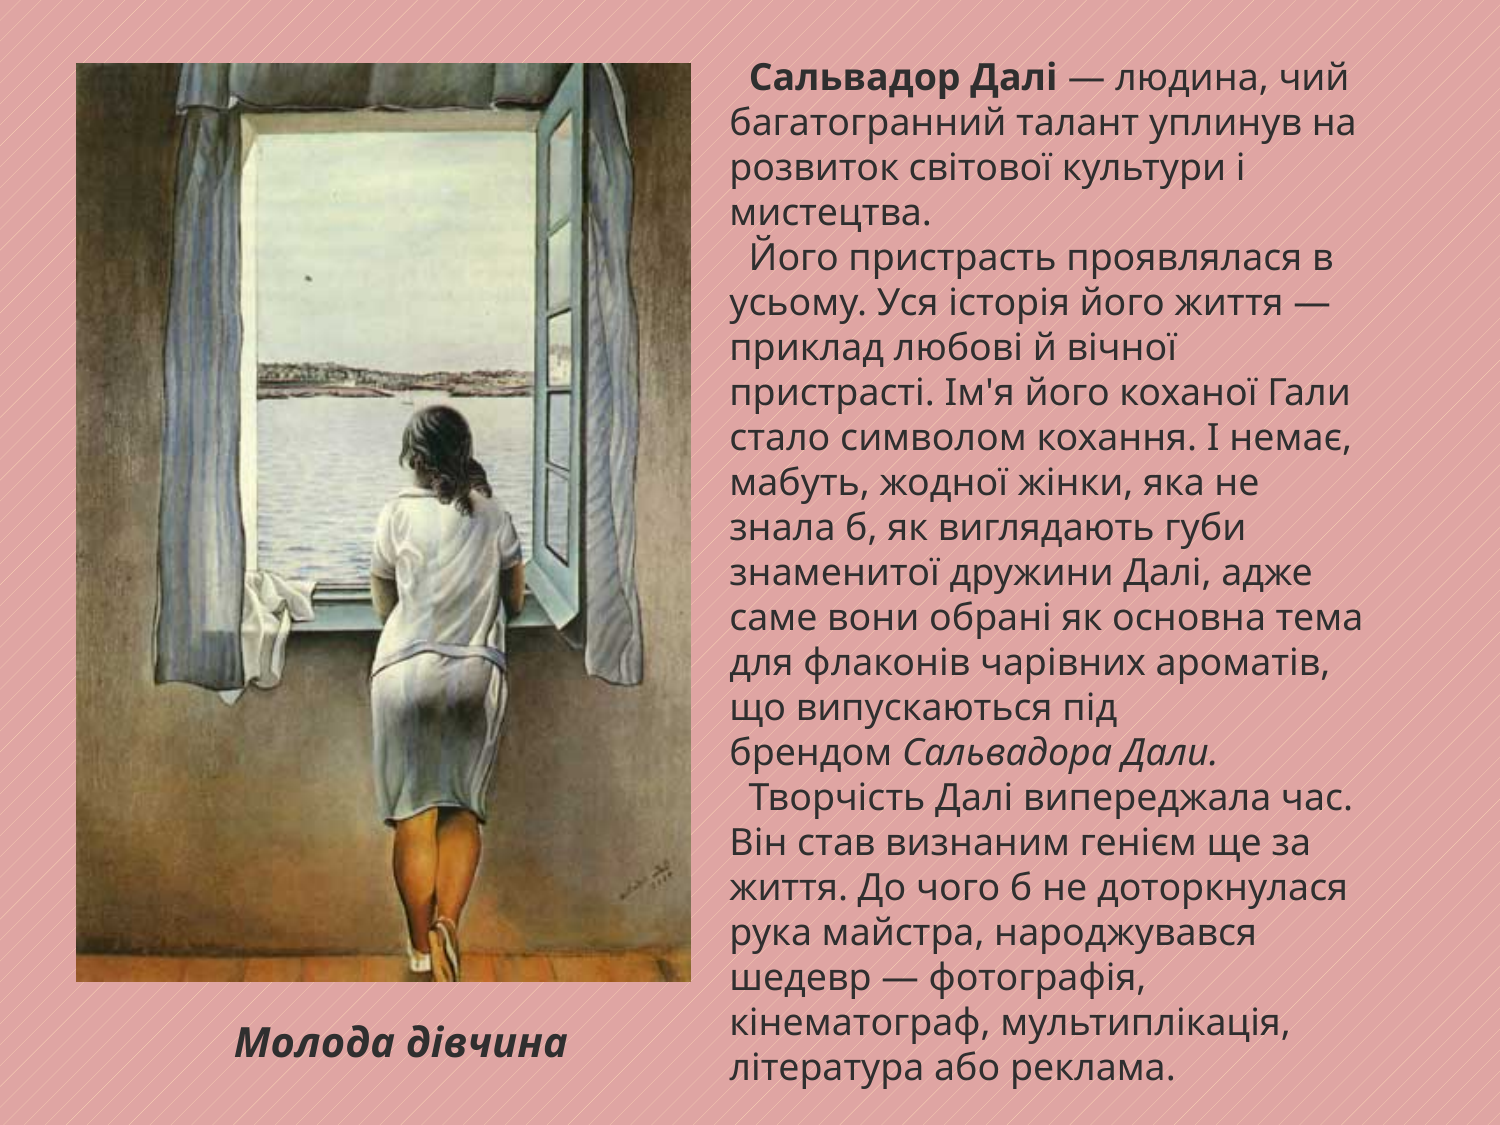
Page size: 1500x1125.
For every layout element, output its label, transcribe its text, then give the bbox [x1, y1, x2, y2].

text_box Молода дівчина [219, 1008, 583, 1074]
text_box Сальвадор Далі — людина, чий багатогранний талант уплинув на розвиток світової культури і мистецтва. Його пристрасть проявлялася в усьому. Уся історія його жит­тя — приклад любові й вічної пристрасті. Ім'я його коханої Гали стало символом кохання. І немає, мабуть, жодної жінки, яка не знала б, як виглядають губи знаменитої дружини Далі, адже саме вони обрані як основна тема для флаконів чарівних ароматів, що випускаються під брендом Сальвадора Дали. Творчість Далі випереджала час. Він став визнаним генієм ще за життя. До чого б не доторкнулася рука майстра, народжувався шедевр — фотографія, кінематограф, мультиплікація, література або реклама. [714, 45, 1388, 1125]
picture [76, 63, 692, 983]
